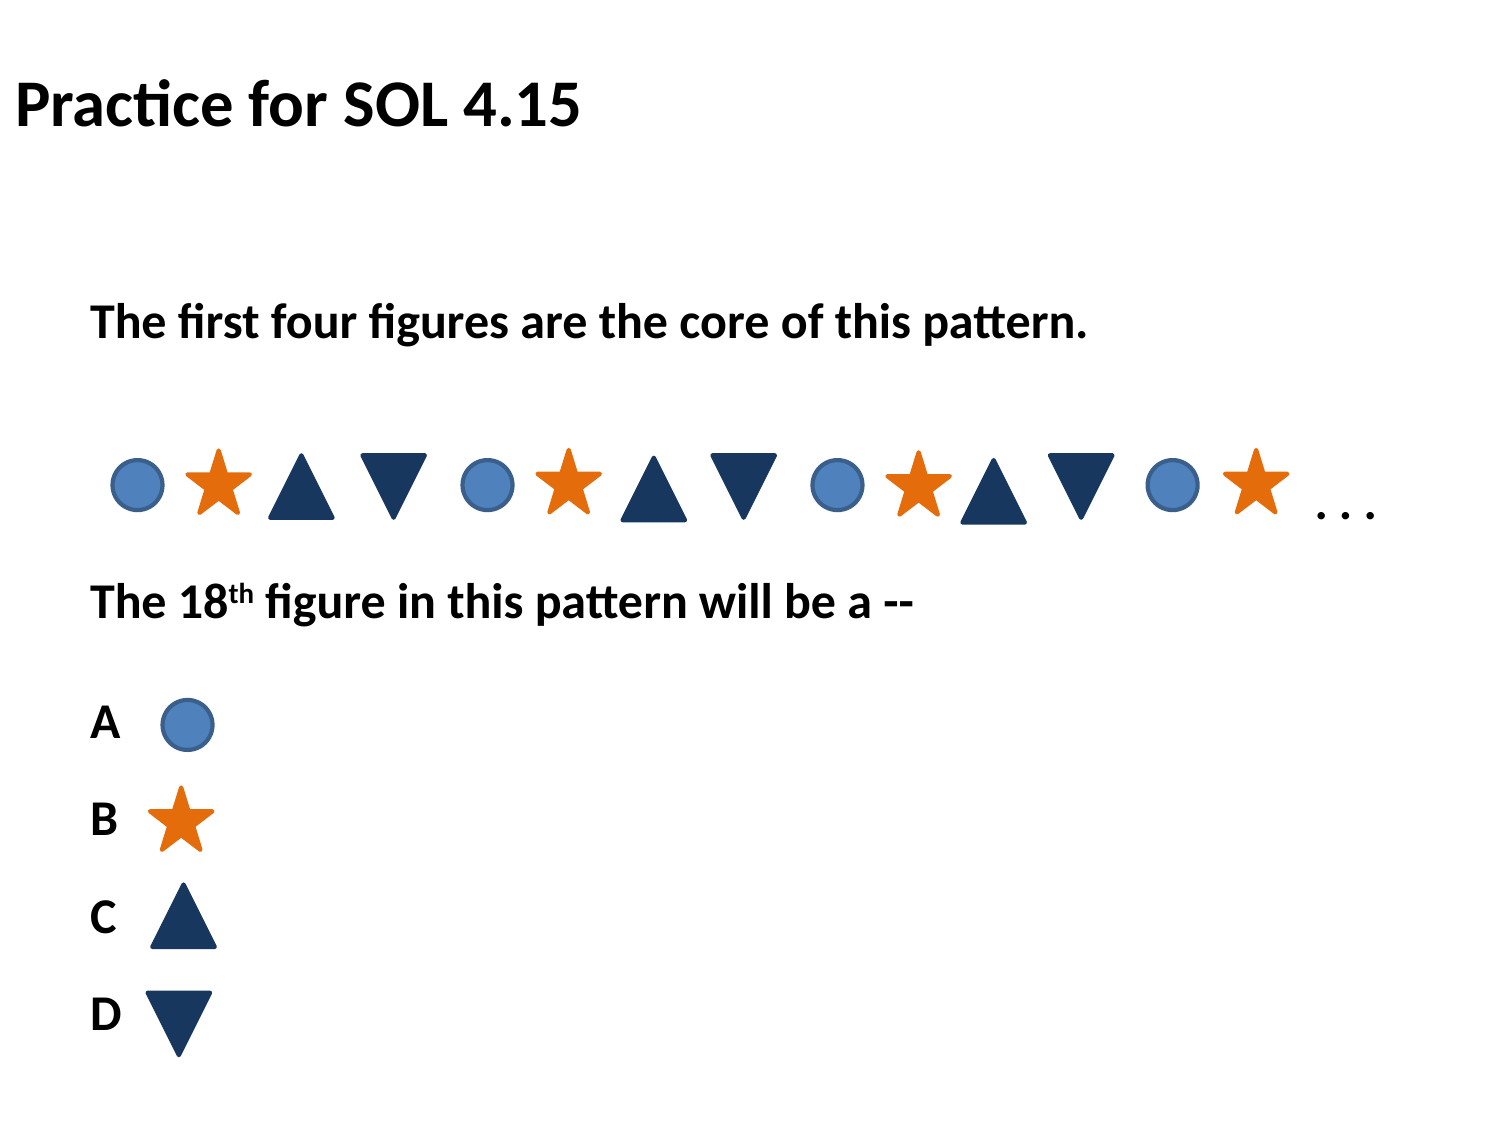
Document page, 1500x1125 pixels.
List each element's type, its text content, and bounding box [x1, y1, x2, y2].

text_box [150, 882, 217, 950]
list The first four figures are the core of this pattern. The 18th figure in this pattern will be a -- A B C D [74, 187, 1426, 931]
text_box [147, 785, 215, 852]
text_box . . . [1299, 462, 1463, 538]
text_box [112, 449, 1288, 523]
text_box [160, 697, 215, 753]
title Practice for SOL 4.15 [0, 5, 1351, 194]
text_box [145, 990, 212, 1058]
